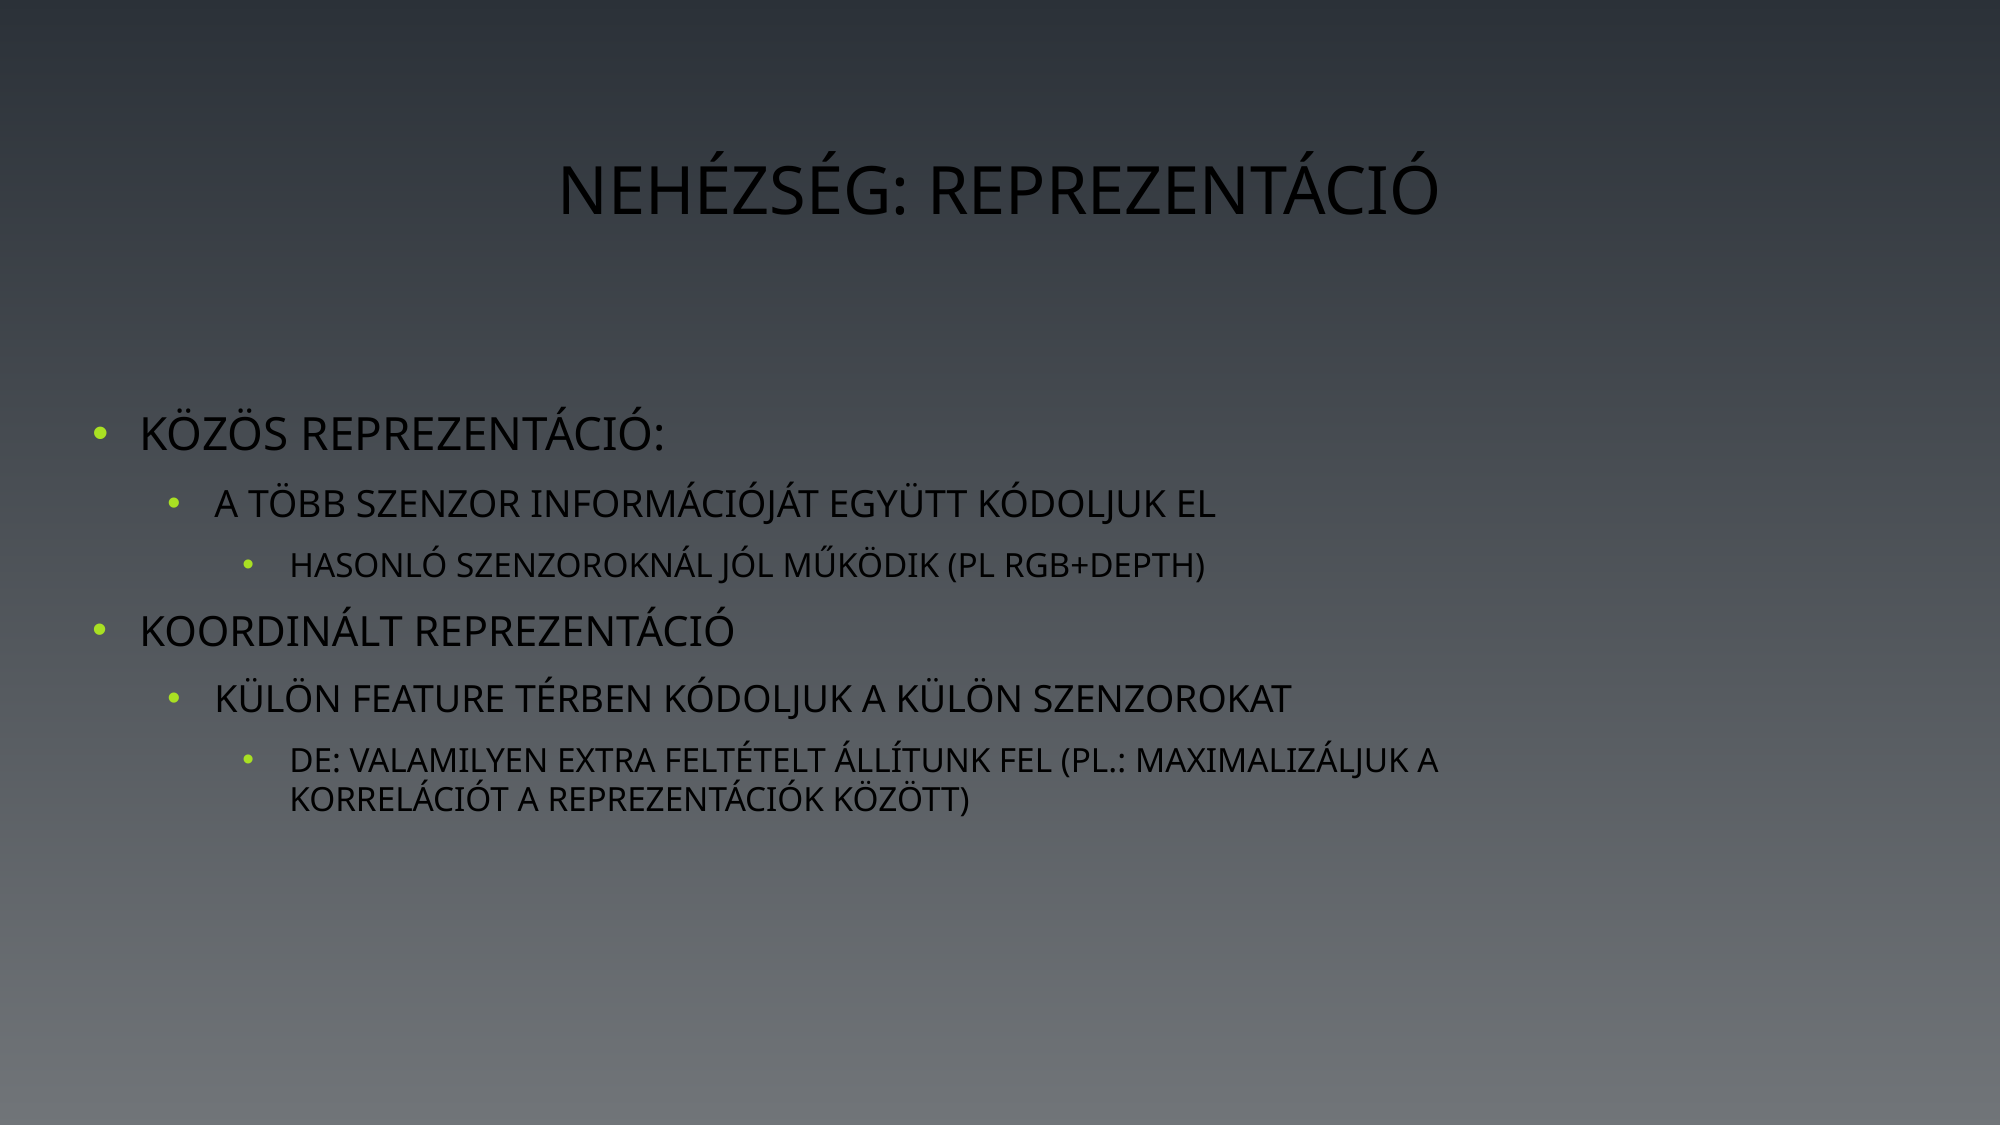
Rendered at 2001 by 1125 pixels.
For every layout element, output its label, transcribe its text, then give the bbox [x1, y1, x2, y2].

text_box Közös reprezentáció: A több szenzor információját együtt kódoljuk el Hasonló szenzoroknál jól működik (pl RGB+Depth) Koordinált reprezentáció Külön feature térben kódoljuk a külön szenzorokat De: Valamilyen extra feltételt állítunk fel (pl.: Maximalizáljuk a korrelációt a reprezentációk között) [77, 187, 1566, 1113]
title Nehézség: Reprezentáció [187, 99, 1813, 275]
